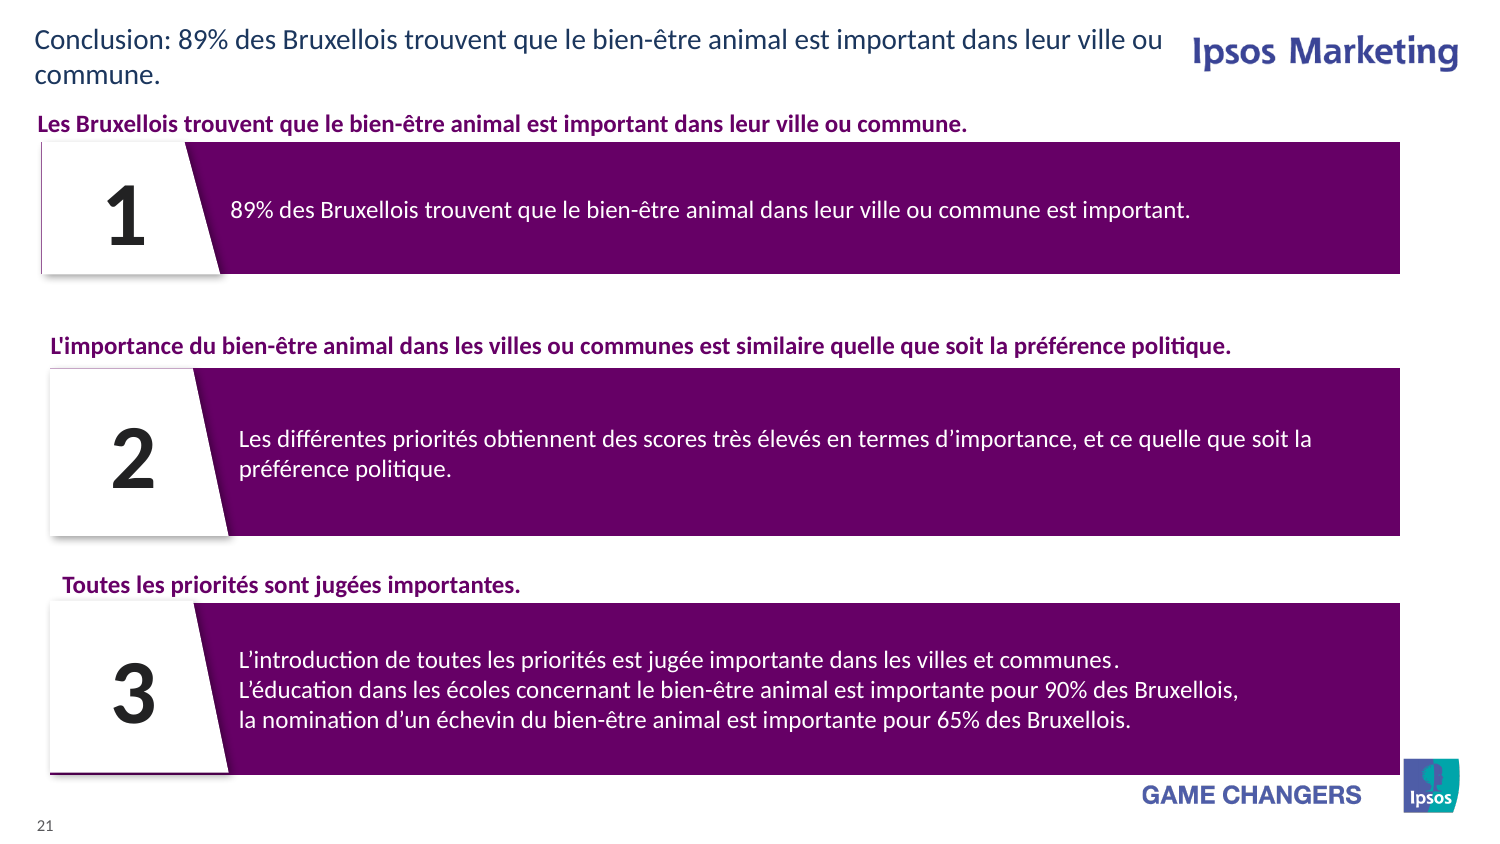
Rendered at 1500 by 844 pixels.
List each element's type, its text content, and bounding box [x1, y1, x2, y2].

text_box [49, 368, 1401, 537]
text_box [41, 141, 1401, 275]
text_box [49, 600, 1401, 776]
picture [1142, 776, 1370, 813]
picture [1193, 35, 1458, 72]
list Conclusion: 89% des Bruxellois trouvent que le bien-être animal est important dans leur ville ou commune. [34, 20, 1184, 77]
text_box L'importance du bien-être animal dans les villes ou communes est similaire quelle que soit la préférence politique. [49, 329, 1500, 360]
text_box Les Bruxellois trouvent que le bien-être animal est important dans leur ville ou commune. [36, 107, 1500, 138]
text_box Toutes les priorités sont jugées importantes. [61, 568, 1485, 599]
picture [1397, 758, 1460, 813]
